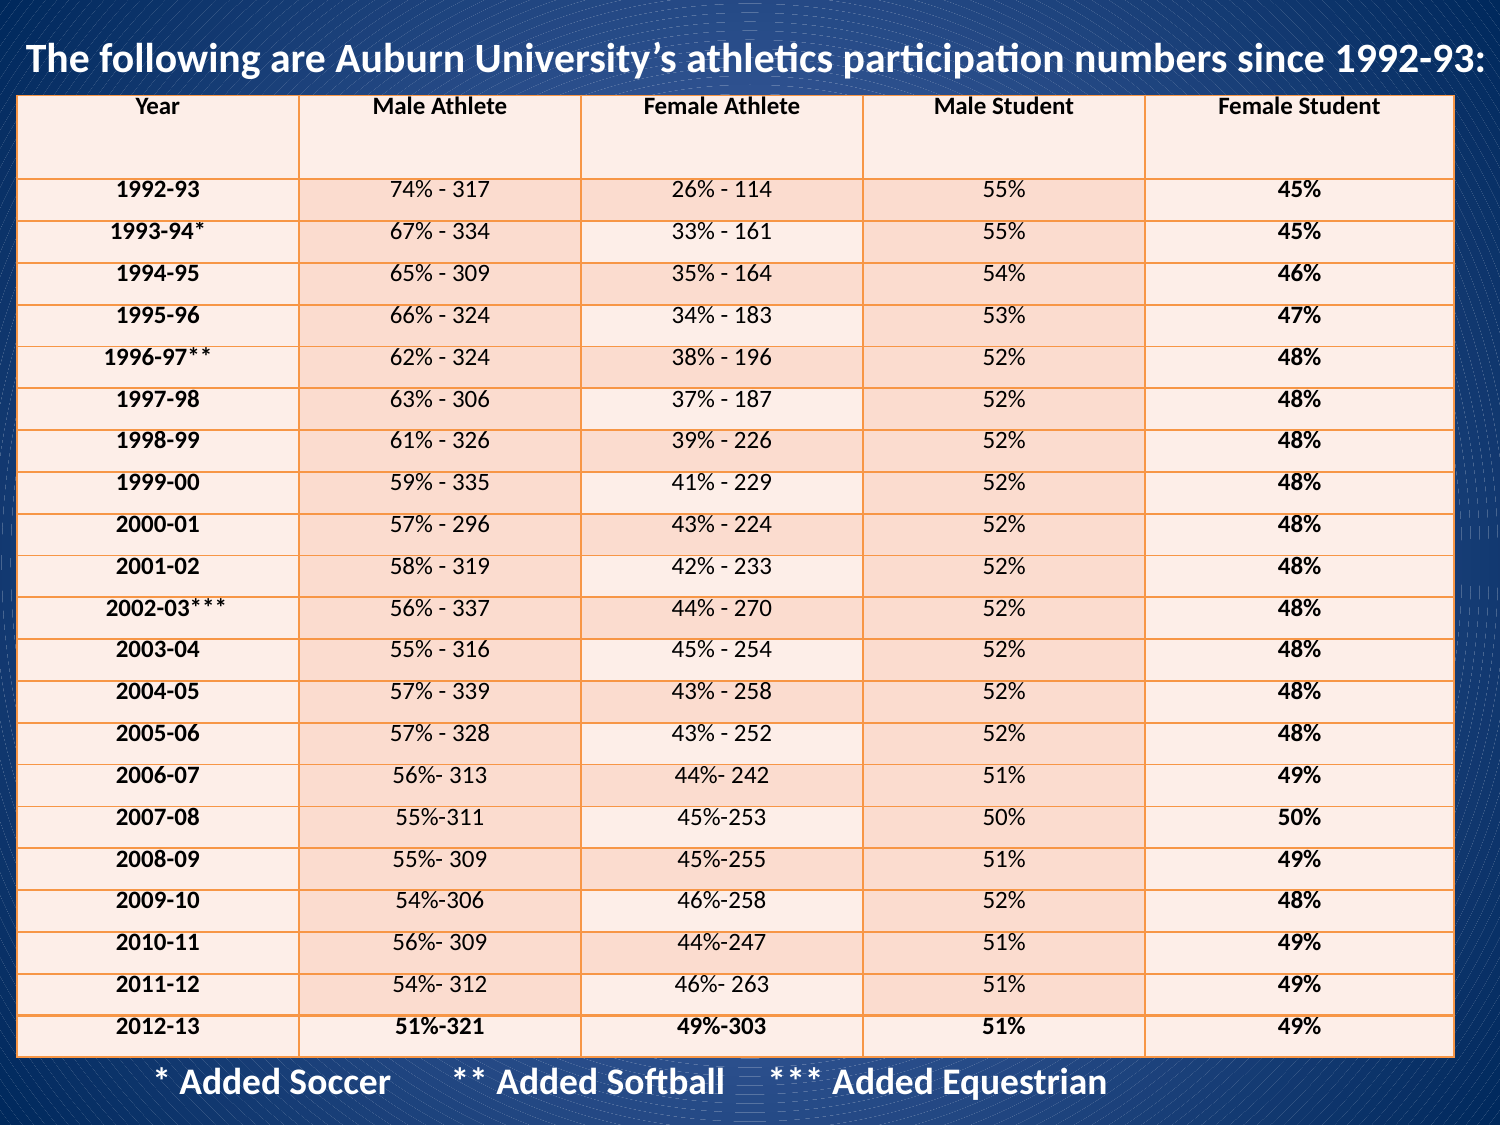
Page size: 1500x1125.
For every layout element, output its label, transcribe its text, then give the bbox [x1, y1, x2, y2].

table_cell 2004-05 [18, 682, 298, 722]
table_cell 48% [1146, 556, 1453, 596]
table_cell 2009-10 [18, 891, 298, 931]
table_cell 56%- 313 [300, 765, 580, 806]
table_cell 52% [864, 389, 1144, 429]
table_cell 52% [864, 473, 1144, 513]
table_cell 51% [864, 765, 1144, 806]
table_cell 52% [864, 347, 1144, 387]
table_cell 55% - 316 [300, 640, 580, 680]
table_cell 1993-94* [18, 222, 298, 262]
table_cell 51% [864, 1017, 1144, 1049]
table_cell 55% [864, 222, 1144, 262]
table_cell 54% [864, 264, 1144, 269]
table_cell 37% - 187 [582, 389, 862, 429]
table_cell 1999-00 [18, 473, 298, 513]
table_cell 52% [864, 682, 1144, 722]
table_cell 45%-253 [582, 807, 862, 847]
table_cell 49% [1146, 765, 1453, 806]
table_cell 48% [1146, 682, 1453, 722]
table_cell 52% [864, 891, 1144, 931]
table_cell 43% - 258 [582, 682, 862, 722]
table_cell 58% - 319 [300, 556, 580, 596]
table_cell 56% - 337 [300, 598, 580, 638]
table_cell 2005-06 [18, 724, 298, 764]
table_cell 51%-321 [300, 1017, 580, 1049]
table_cell 38% - 196 [582, 347, 862, 387]
table_cell 2012-13 [18, 1017, 298, 1056]
text_box * Added Soccer ** Added Softball *** Added Equestrian [137, 1049, 1438, 1125]
table_cell 54%-306 [300, 891, 580, 931]
table_cell 48% [1146, 515, 1453, 555]
table_cell 45% [1146, 180, 1453, 220]
table_cell 52% [864, 515, 1144, 555]
table_cell 48% [1146, 431, 1453, 471]
table_cell 43% - 252 [582, 724, 862, 764]
table_cell 1994-95 [18, 264, 298, 304]
table_cell 52% [864, 640, 1144, 680]
table_cell 48% [1146, 347, 1453, 387]
table_cell 48% [1146, 389, 1453, 429]
table_cell 65% - 309 [300, 264, 580, 269]
table_cell 56%- 309 [300, 933, 580, 973]
table_cell 50% [1146, 807, 1453, 847]
table_cell 44%- 242 [582, 765, 862, 806]
table_cell 48% [1146, 473, 1453, 513]
table_cell 1995-96 [18, 306, 298, 346]
table_cell 61% - 326 [300, 431, 580, 471]
table_cell 42% - 233 [582, 556, 862, 596]
table_cell 2006-07 [18, 765, 298, 806]
table_cell 59% - 335 [300, 473, 580, 513]
table_cell 48% [1146, 724, 1453, 764]
table_cell 54%- 312 [300, 975, 580, 1014]
table_cell 46%-258 [582, 891, 862, 931]
table_cell 45%-255 [582, 849, 862, 889]
table_cell 44% - 270 [582, 598, 862, 638]
table_cell 43% - 224 [582, 515, 862, 555]
table_cell 35% - 164 [582, 264, 862, 269]
table_cell 62% - 324 [300, 347, 580, 387]
table_cell 51% [864, 975, 1144, 1014]
table_cell 52% [864, 598, 1144, 638]
table_cell 2000-01 [18, 515, 298, 555]
table_cell 2008-09 [18, 849, 298, 889]
table_cell 57% - 339 [300, 682, 580, 722]
table_cell 63% - 306 [300, 389, 580, 429]
text_box [278, 269, 1500, 345]
table_cell 55% [864, 180, 1144, 220]
table_cell 49% [1146, 933, 1453, 973]
table_cell 67% - 334 [300, 222, 580, 262]
table_cell 51% [864, 849, 1144, 889]
table_cell 49% [1146, 975, 1453, 1014]
table_cell 1992-93 [18, 180, 298, 220]
table_cell 2002-03*** [18, 598, 298, 638]
table_cell 44%-247 [582, 933, 862, 973]
table_cell 48% [1146, 598, 1453, 638]
table_cell 45% [1146, 222, 1453, 262]
table_cell 52% [864, 431, 1144, 471]
table_cell 46%- 263 [582, 975, 862, 1014]
table_cell 55%- 309 [300, 849, 580, 889]
table_cell 51% [864, 933, 1144, 973]
table_cell 2003-04 [18, 640, 298, 680]
table_cell 49%-303 [582, 1017, 862, 1049]
table_cell 48% [1146, 640, 1453, 680]
table_cell 33% - 161 [582, 222, 862, 262]
table_cell 50% [864, 807, 1144, 847]
table_cell 48% [1146, 891, 1453, 931]
table_cell 2010-11 [18, 933, 298, 973]
table_cell 1996-97** [18, 347, 298, 387]
table_cell 46% [1146, 264, 1453, 269]
table_cell 74% - 317 [300, 180, 580, 220]
table_cell 2007-08 [18, 807, 298, 847]
table_cell 57% - 328 [300, 724, 580, 764]
table_cell 39% - 226 [582, 431, 862, 471]
table_cell 2001-02 [18, 556, 298, 596]
table_cell 49% [1146, 1017, 1453, 1056]
table_cell 26% - 114 [582, 180, 862, 220]
table_cell 52% [864, 556, 1144, 596]
table_cell 45% - 254 [582, 640, 862, 680]
table_cell 52% [864, 724, 1144, 764]
table_cell 1998-99 [18, 431, 298, 471]
table_cell 49% [1146, 849, 1453, 889]
text_box The following are Auburn University’s athletics participation numbers since 1992-93: [11, 23, 1500, 179]
table_cell 1997-98 [18, 389, 298, 429]
table_cell 2011-12 [18, 975, 298, 1014]
table_cell 57% - 296 [300, 515, 580, 555]
table_cell 55%-311 [300, 807, 580, 847]
table_cell 41% - 229 [582, 473, 862, 513]
